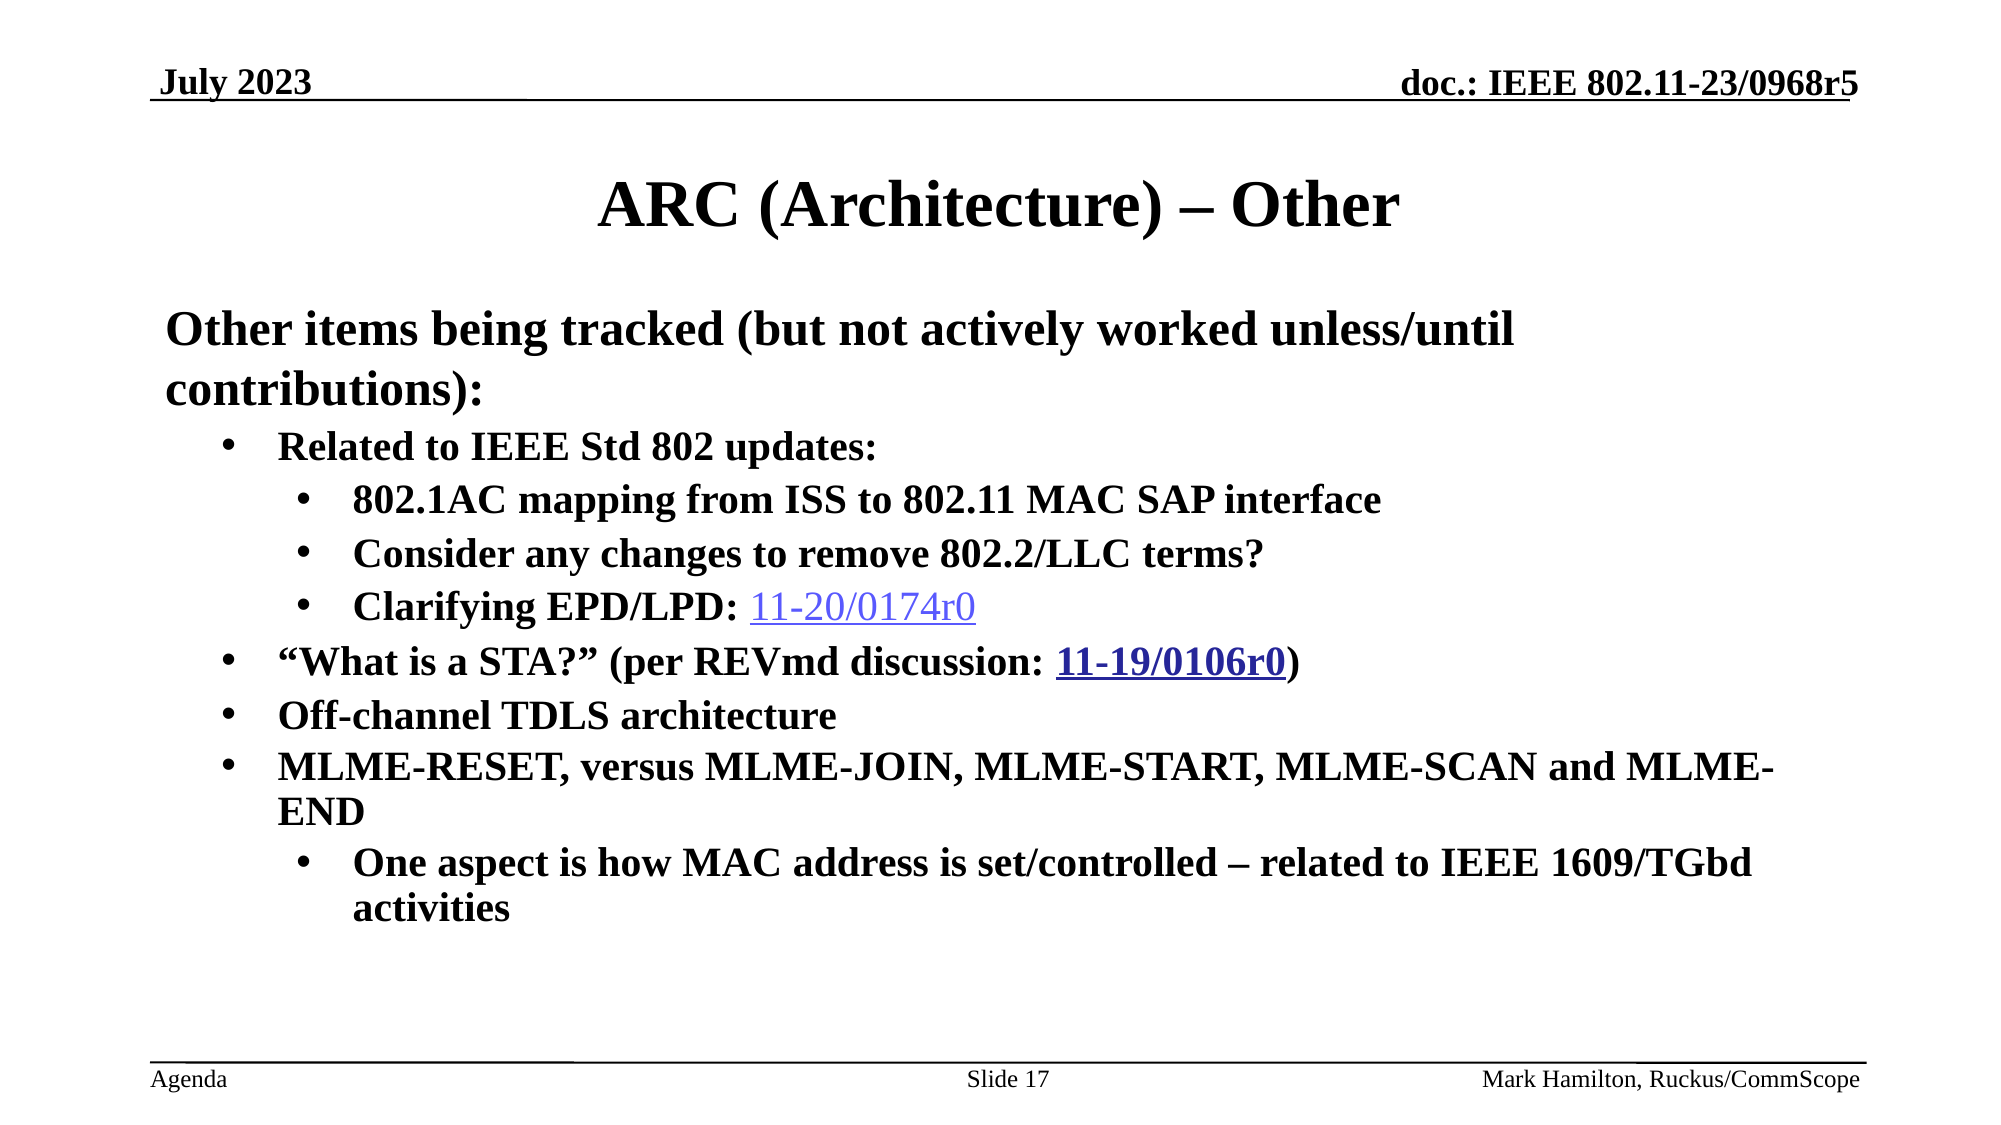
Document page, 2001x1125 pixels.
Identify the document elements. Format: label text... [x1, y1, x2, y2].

title ARC (Architecture) – Other [149, 112, 1850, 287]
list Other items being tracked (but not actively worked unless/until contributions): Related to IEEE Std 802 updates: 802.1AC mapping from ISS to 802.11 MAC SAP interface Consider any changes to remove 802.2/LLC terms? Clarifying EPD/LPD: 11-20/0174r0 “What is a STA?” (per REVmd discussion: 11-19/0106r0) Off-channel TDLS architecture MLME-RESET, versus MLME-JOIN, MLME-START, MLME-SCAN and MLME-END One aspect is how MAC address is set/controlled – related to IEEE 1609/TGbd activities [149, 287, 1850, 1038]
slide_number Slide 17 [950, 1061, 1067, 1123]
